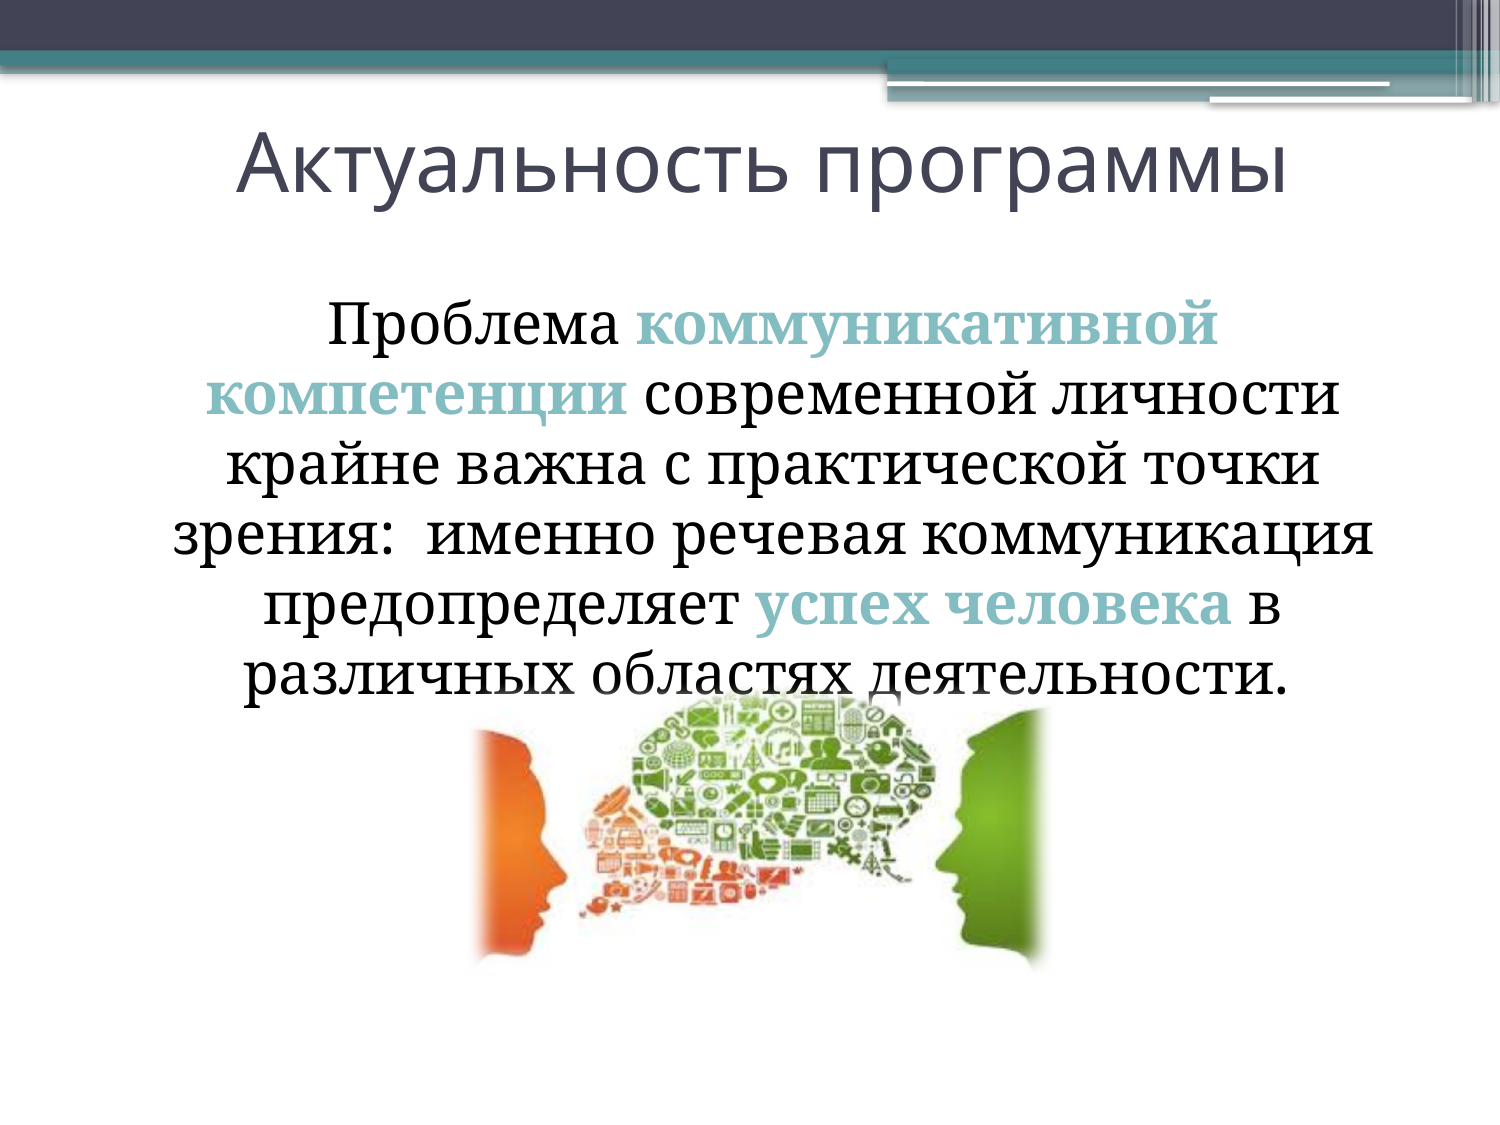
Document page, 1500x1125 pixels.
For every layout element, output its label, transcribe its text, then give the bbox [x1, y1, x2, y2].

picture [466, 680, 1055, 977]
list Проблема коммуникативной компетенции современной личности крайне важна с практической точки зрения: именно речевая коммуникация предопределяет успех человека в различных областях деятельности. [100, 278, 1447, 864]
title Актуальность программы [88, 101, 1439, 217]
